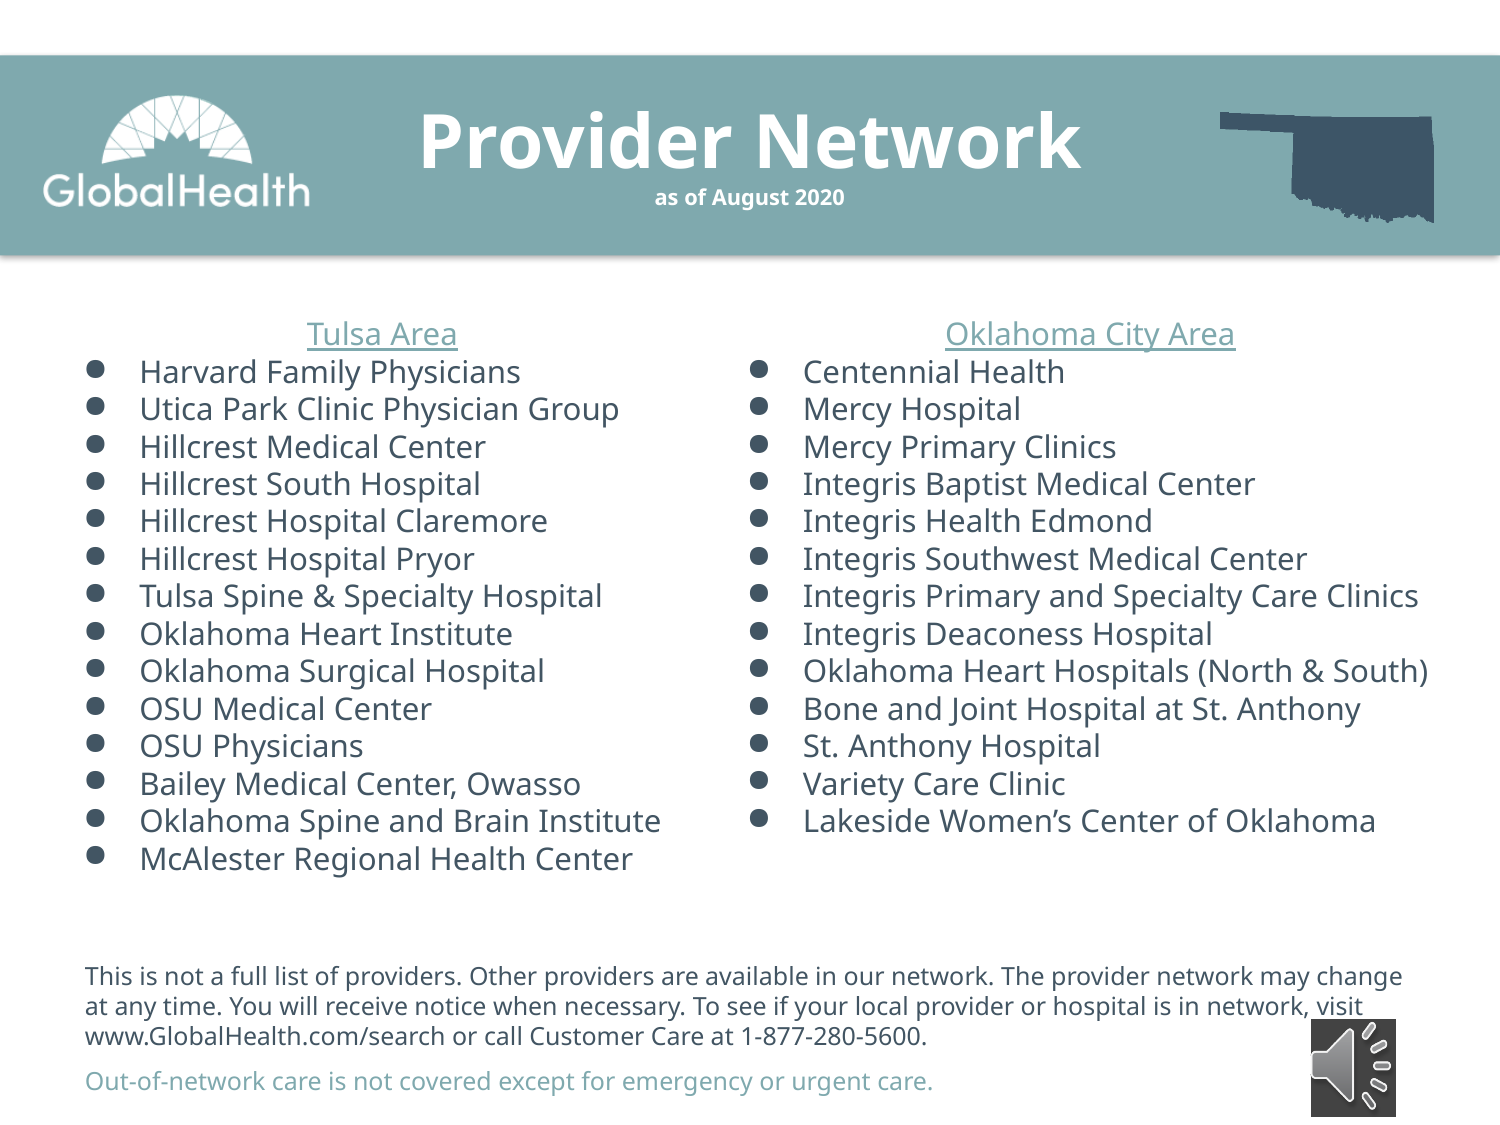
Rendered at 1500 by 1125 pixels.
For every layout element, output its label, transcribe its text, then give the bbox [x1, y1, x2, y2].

text_box Provider Network as of August 2020 [364, 86, 1136, 218]
text_box [0, 55, 1500, 256]
text_box Oklahoma City Area Centennial Health Mercy Hospital Mercy Primary Clinics Integris Baptist Medical Center Integris Health Edmond Integris Southwest Medical Center Integris Primary and Specialty Care Clinics Integris Deaconess Hospital Oklahoma Heart Hospitals (North & South) Bone and Joint Hospital at St. Anthony St. Anthony Hospital Variety Care Clinic Lakeside Women’s Center of Oklahoma [712, 299, 1468, 1000]
picture [1309, 1018, 1397, 1119]
text_box Tulsa Area Harvard Family Physicians Utica Park Clinic Physician Group Hillcrest Medical Center Hillcrest South Hospital Hillcrest Hospital Claremore Hillcrest Hospital Pryor Tulsa Spine & Specialty Hospital Oklahoma Heart Institute Oklahoma Surgical Hospital OSU Medical Center OSU Physicians Bailey Medical Center, Owasso Oklahoma Spine and Brain Institute McAlester Regional Health Center [49, 299, 712, 1000]
text_box This is not a full list of providers. Other providers are available in our network. The provider network may change at any time. You will receive notice when necessary. To see if your local provider or hospital is in network, visit www.GlobalHealth.com/search or call Customer Care at 1-877-280-5600. Out-of-network care is not covered except for emergency or urgent care. [77, 908, 1440, 1125]
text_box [43, 95, 310, 263]
picture [1220, 111, 1435, 224]
